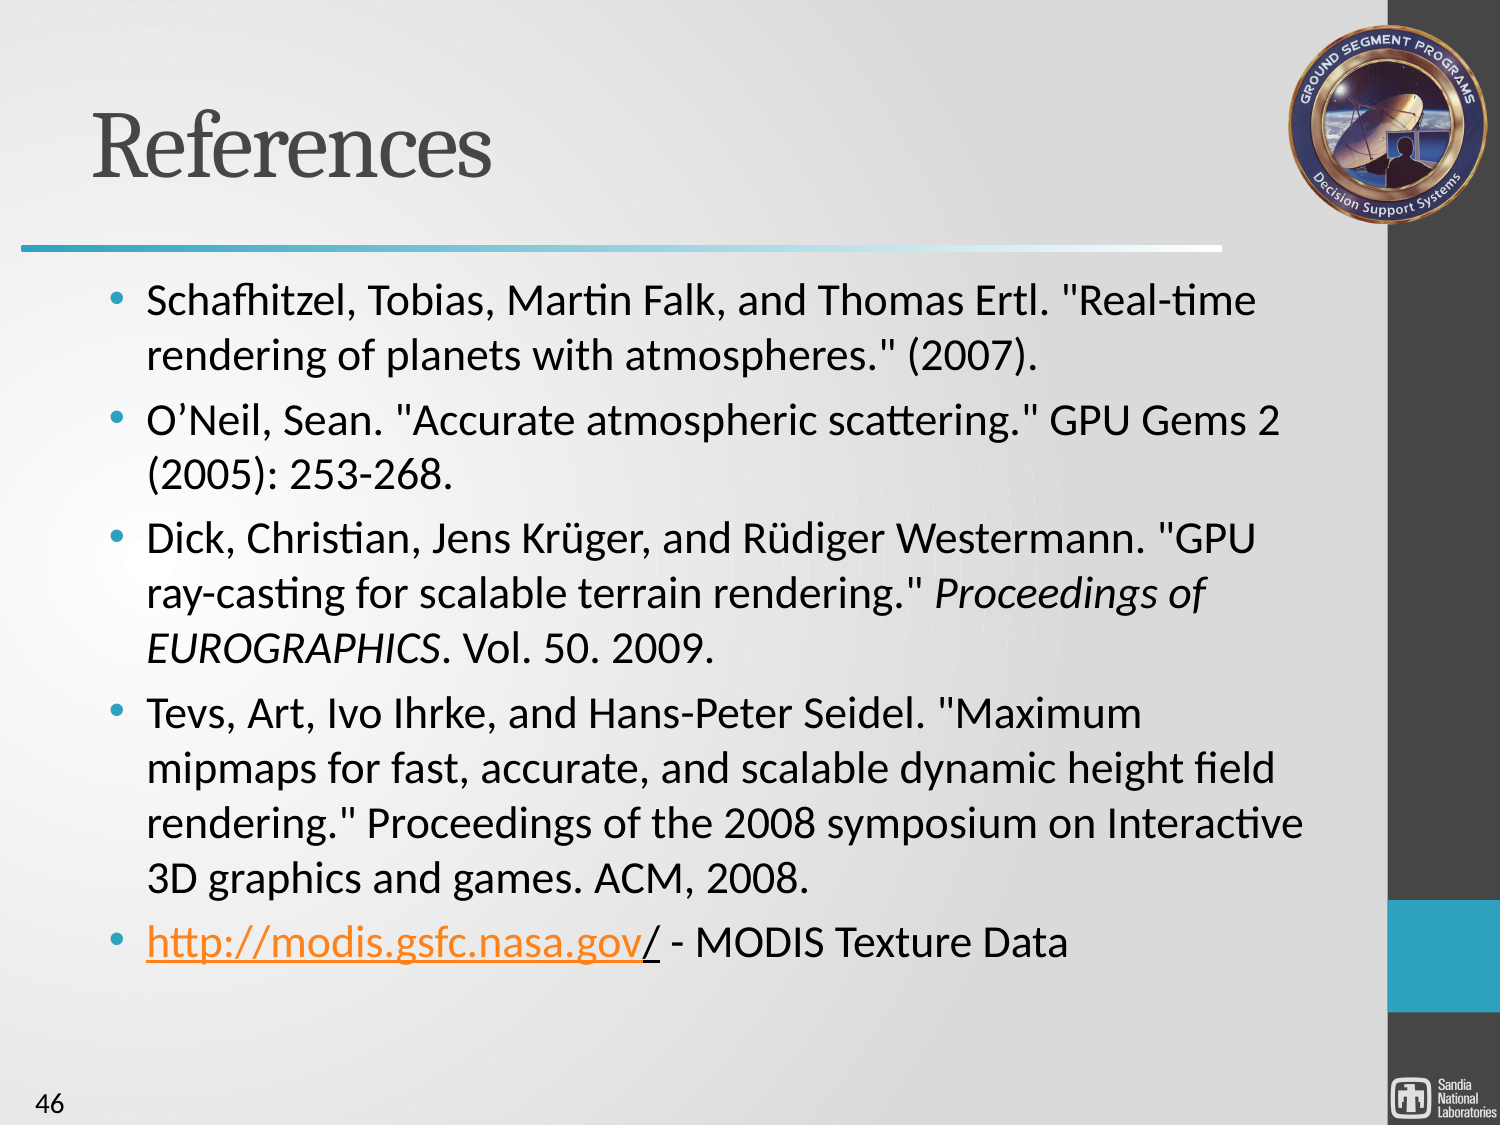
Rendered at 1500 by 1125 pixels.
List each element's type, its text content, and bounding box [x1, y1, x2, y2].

picture [1287, 24, 1489, 226]
list Schafhitzel, Tobias, Martin Falk, and Thomas Ertl. "Real-time rendering of planets with atmospheres." (2007). O’Neil, Sean. "Accurate atmospheric scattering." GPU Gems 2 (2005): 253-268. Dick, Christian, Jens Krüger, and Rüdiger Westermann. "GPU ray-casting for scalable terrain rendering." Proceedings of EUROGRAPHICS. Vol. 50. 2009. Tevs, Art, Ivo Ihrke, and Hans-Peter Seidel. "Maximum mipmaps for fast, accurate, and scalable dynamic height field rendering." Proceedings of the 2008 symposium on Interactive 3D graphics and games. ACM, 2008. http://modis.gsfc.nasa.gov/ - MODIS Texture Data [75, 262, 1325, 1050]
title References [75, 45, 1325, 233]
